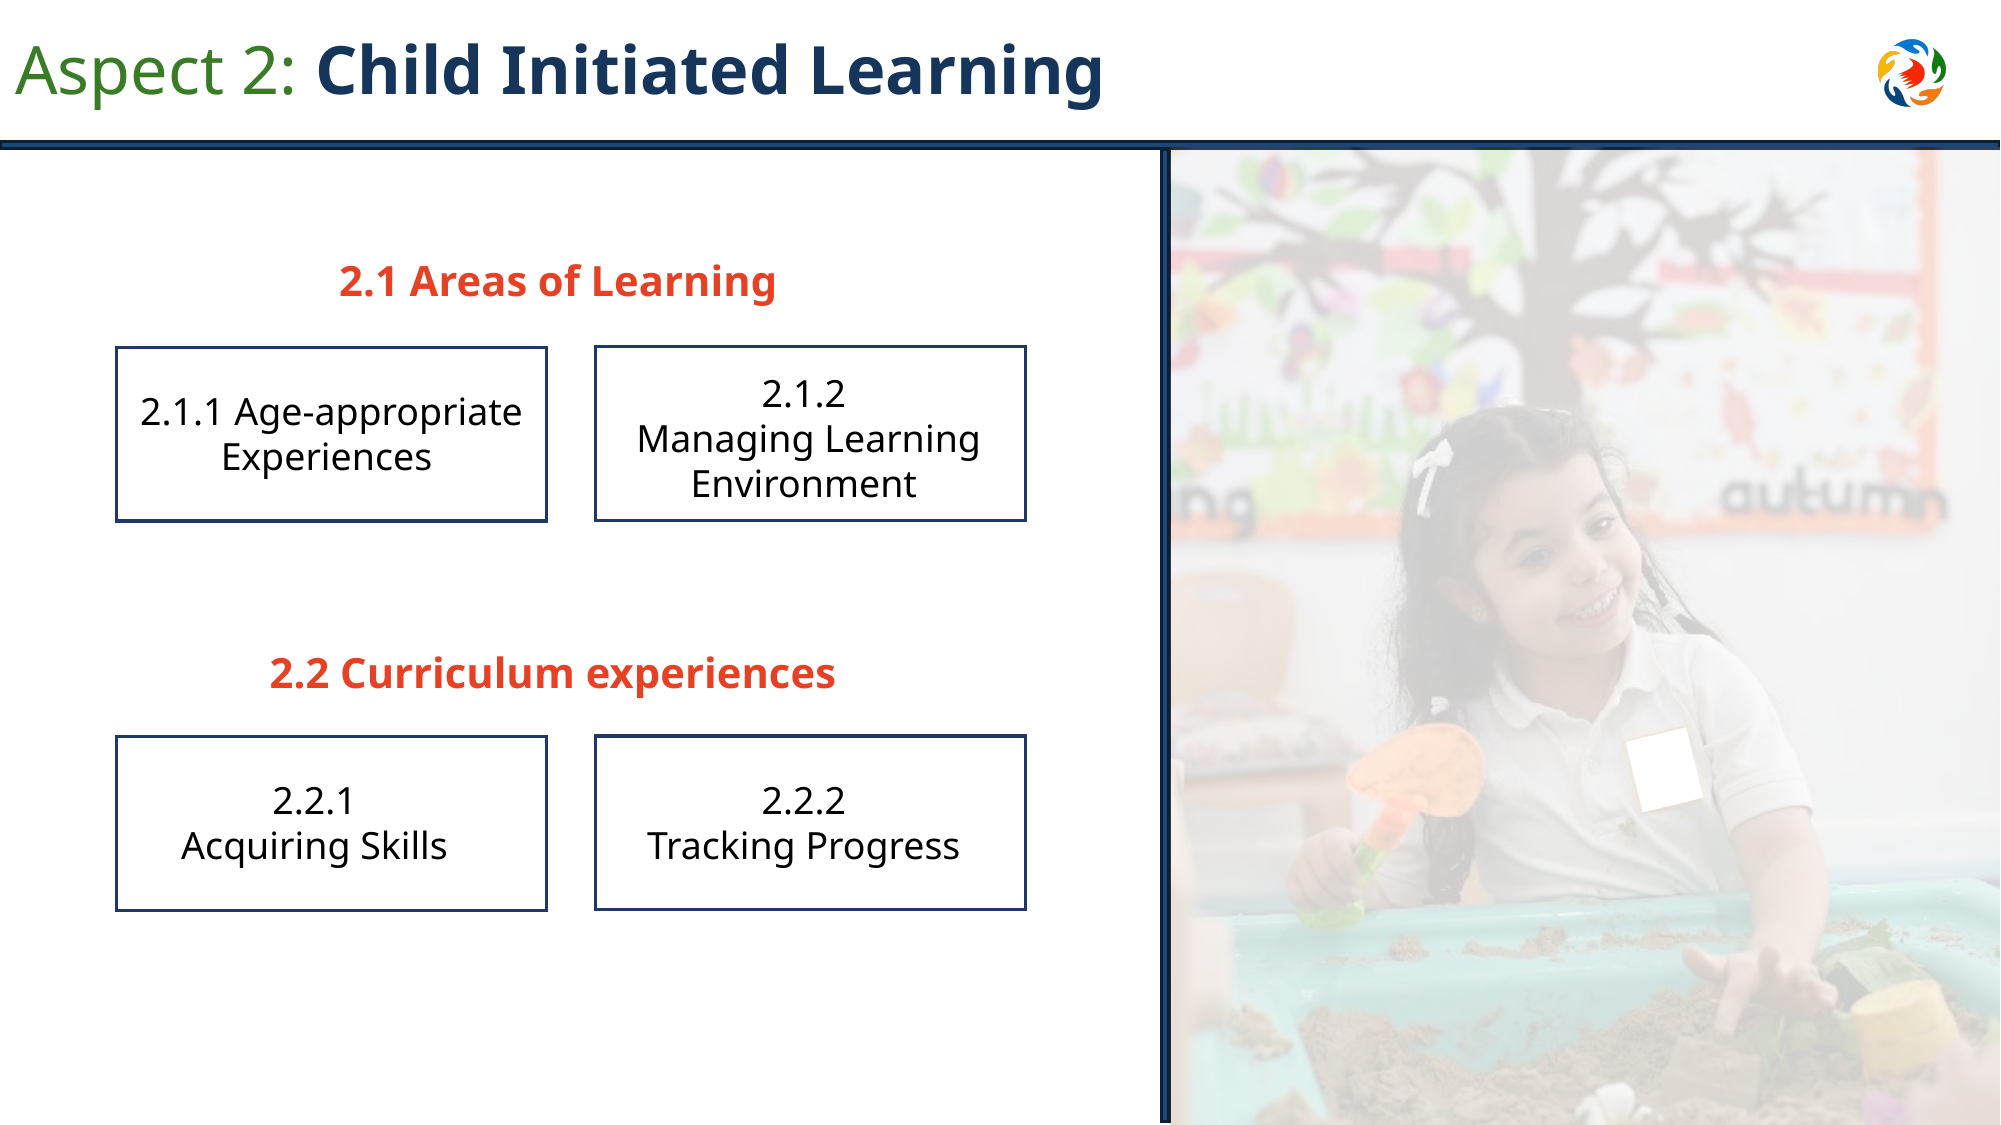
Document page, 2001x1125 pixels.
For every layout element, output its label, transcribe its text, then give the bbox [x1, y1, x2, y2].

picture [1878, 39, 1946, 107]
text_box 2.1 Areas of Learning [77, 247, 1039, 313]
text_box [84, 736, 555, 911]
text_box [0, 140, 2000, 150]
picture [1170, 146, 2000, 1125]
text_box 2.2 Curriculum experiences [77, 639, 1039, 704]
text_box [578, 735, 1040, 911]
title Aspect 2: Child Initiated Learning [0, 11, 1673, 134]
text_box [96, 346, 567, 522]
text_box [1160, 148, 1170, 1123]
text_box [578, 346, 1040, 521]
